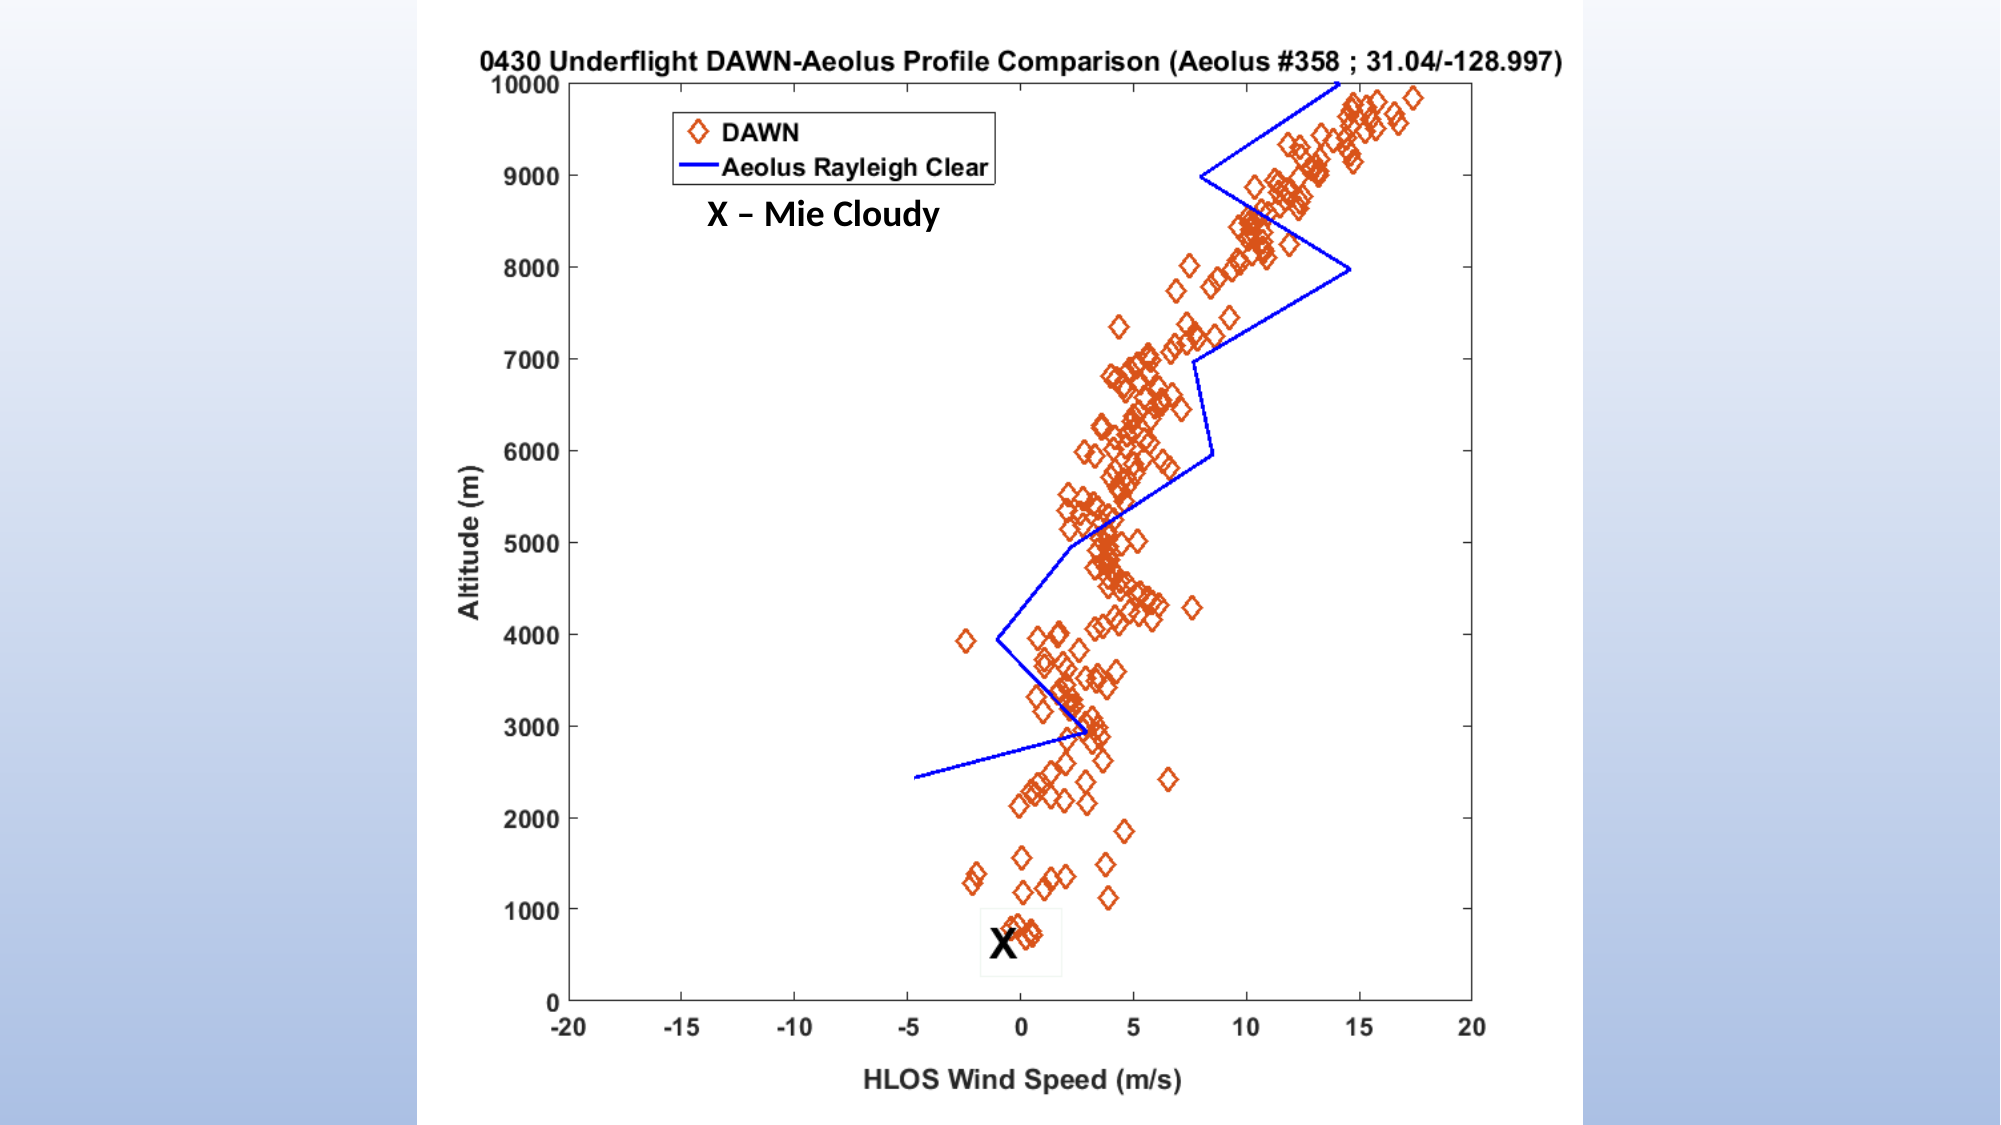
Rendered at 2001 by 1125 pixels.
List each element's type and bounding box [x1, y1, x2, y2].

picture [417, 0, 1583, 1125]
